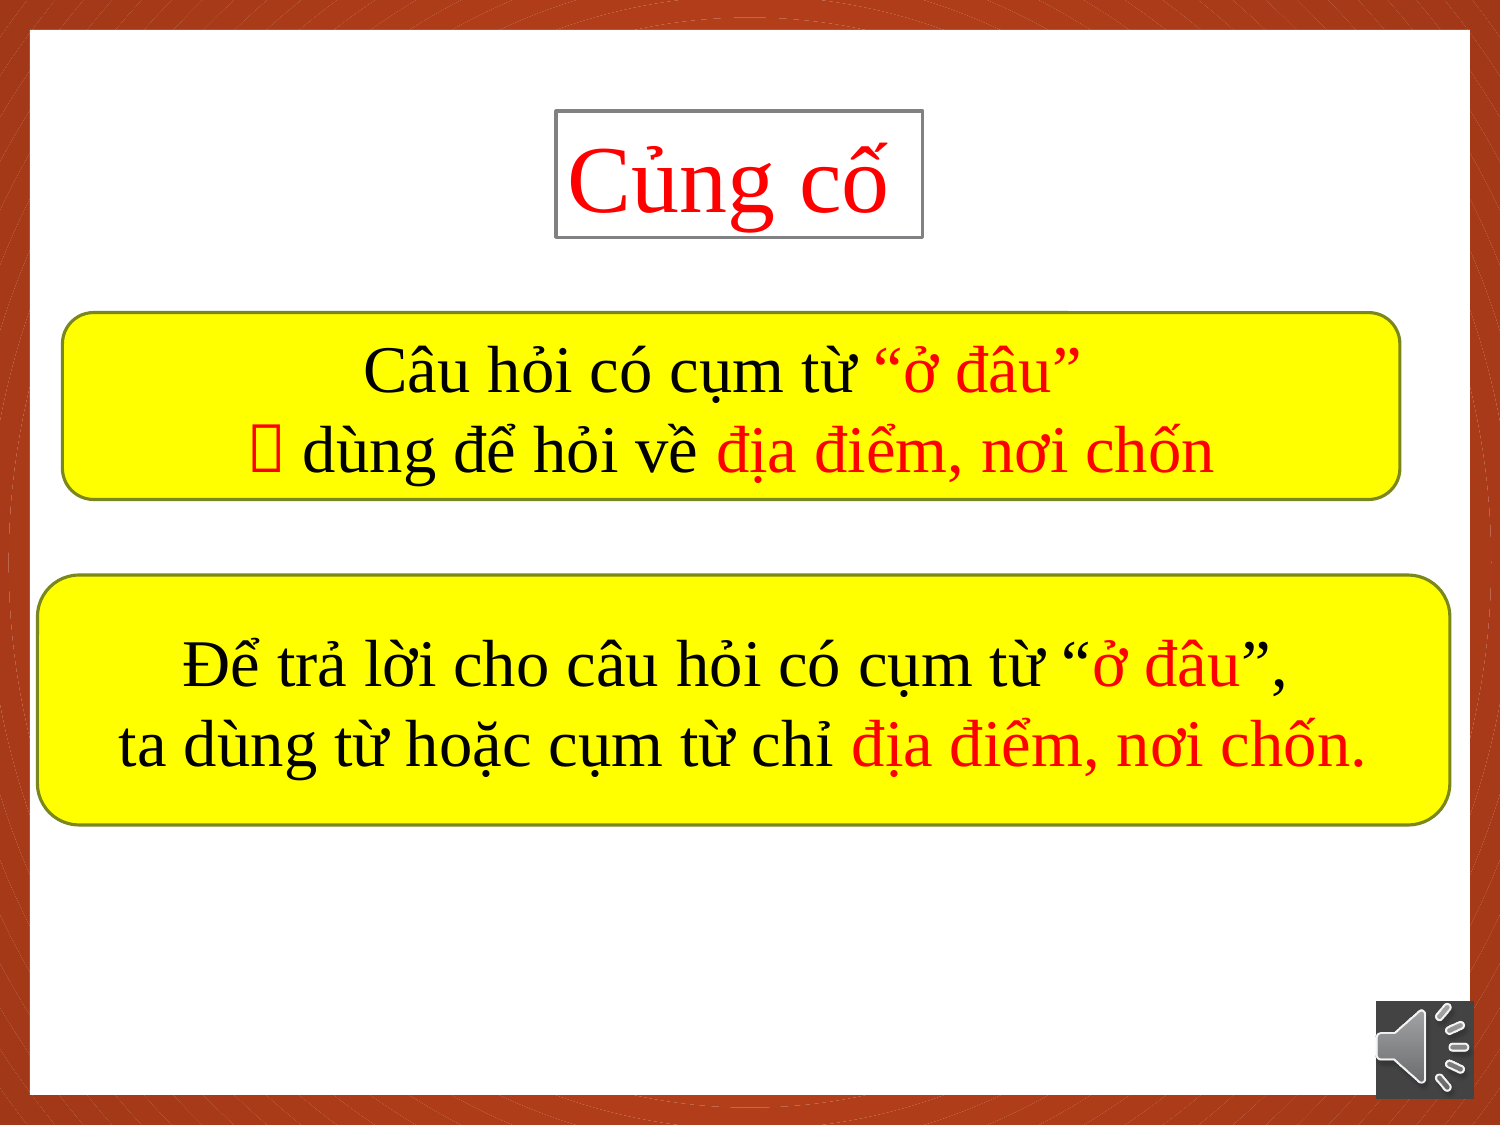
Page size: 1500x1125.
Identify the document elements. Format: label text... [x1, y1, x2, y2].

picture [1374, 999, 1476, 1101]
text_box Câu hỏi có cụm từ “ở đâu”  dùng để hỏi về địa điểm, nơi chốn [60, 310, 1402, 502]
text_box Để trả lời cho câu hỏi có cụm từ “ở đâu”, ta dùng từ hoặc cụm từ chỉ địa điểm, nơi chốn. [35, 573, 1452, 827]
text_box Củng cố [554, 109, 924, 239]
